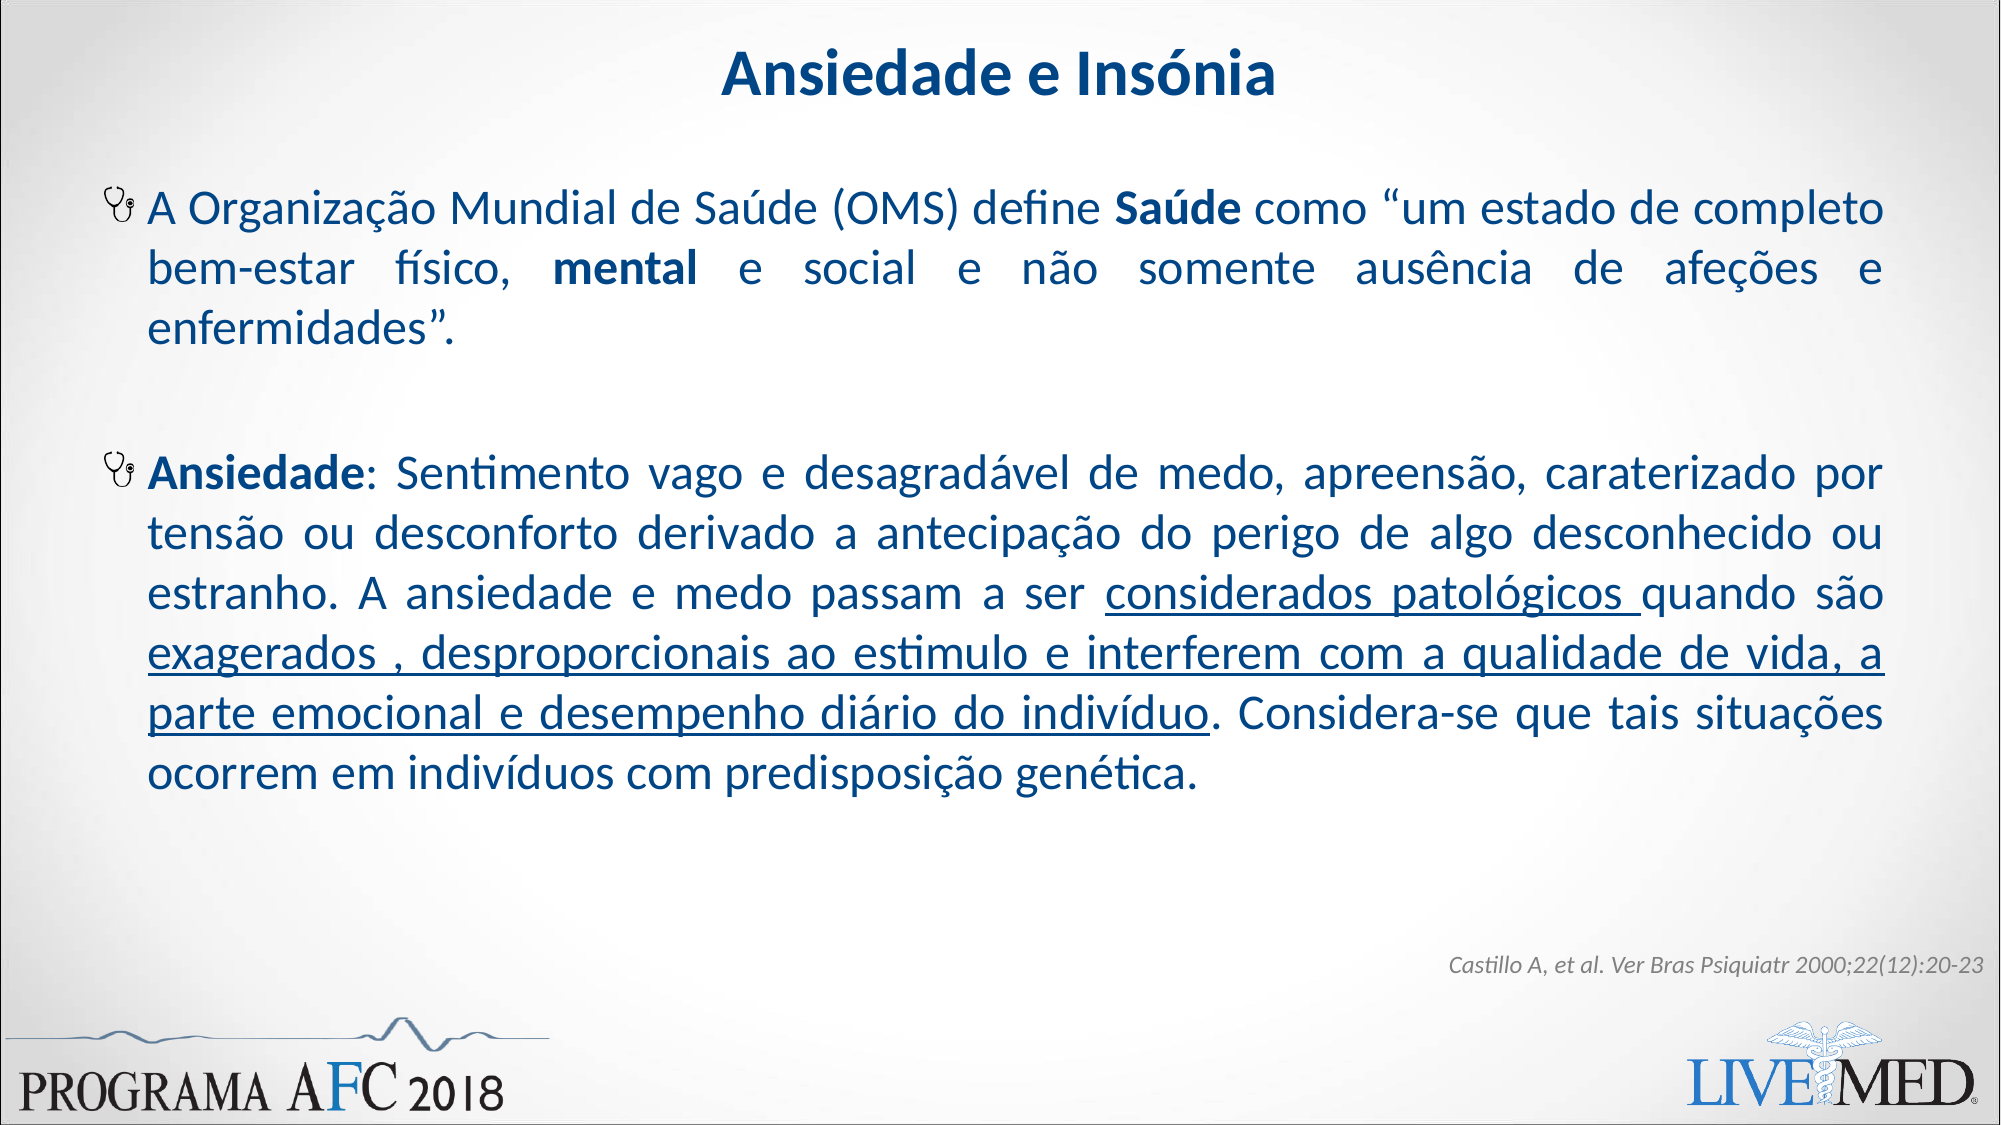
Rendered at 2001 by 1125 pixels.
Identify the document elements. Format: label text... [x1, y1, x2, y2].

picture [104, 186, 134, 222]
title Ansiedade e Insónia [99, 18, 1901, 119]
list Castillo A, et al. Ver Bras Psiquiatr 2000;22(12):20-23 [99, 940, 2000, 990]
picture [0, 0, 2001, 1125]
picture [104, 451, 134, 487]
list A Organização Mundial de Saúde (OMS) define Saúde como “um estado de completo bem-estar físico, mental e social e não somente ausência de afeções e enfermidades”. Ansiedade: Sentimento vago e desagradável de medo, apreensão, caraterizado por tensão ou desconforto derivado a antecipação do perigo de algo desconhecido ou estranho. A ansiedade e medo passam a ser considerados patológicos quando são exagerados , desproporcionais ao estimulo e interferem com a qualidade de vida, a parte emocional e desempenho diário do indivíduo. Considera-se que tais situações ocorrem em indivíduos com predisposição genética. [0, 166, 1901, 920]
